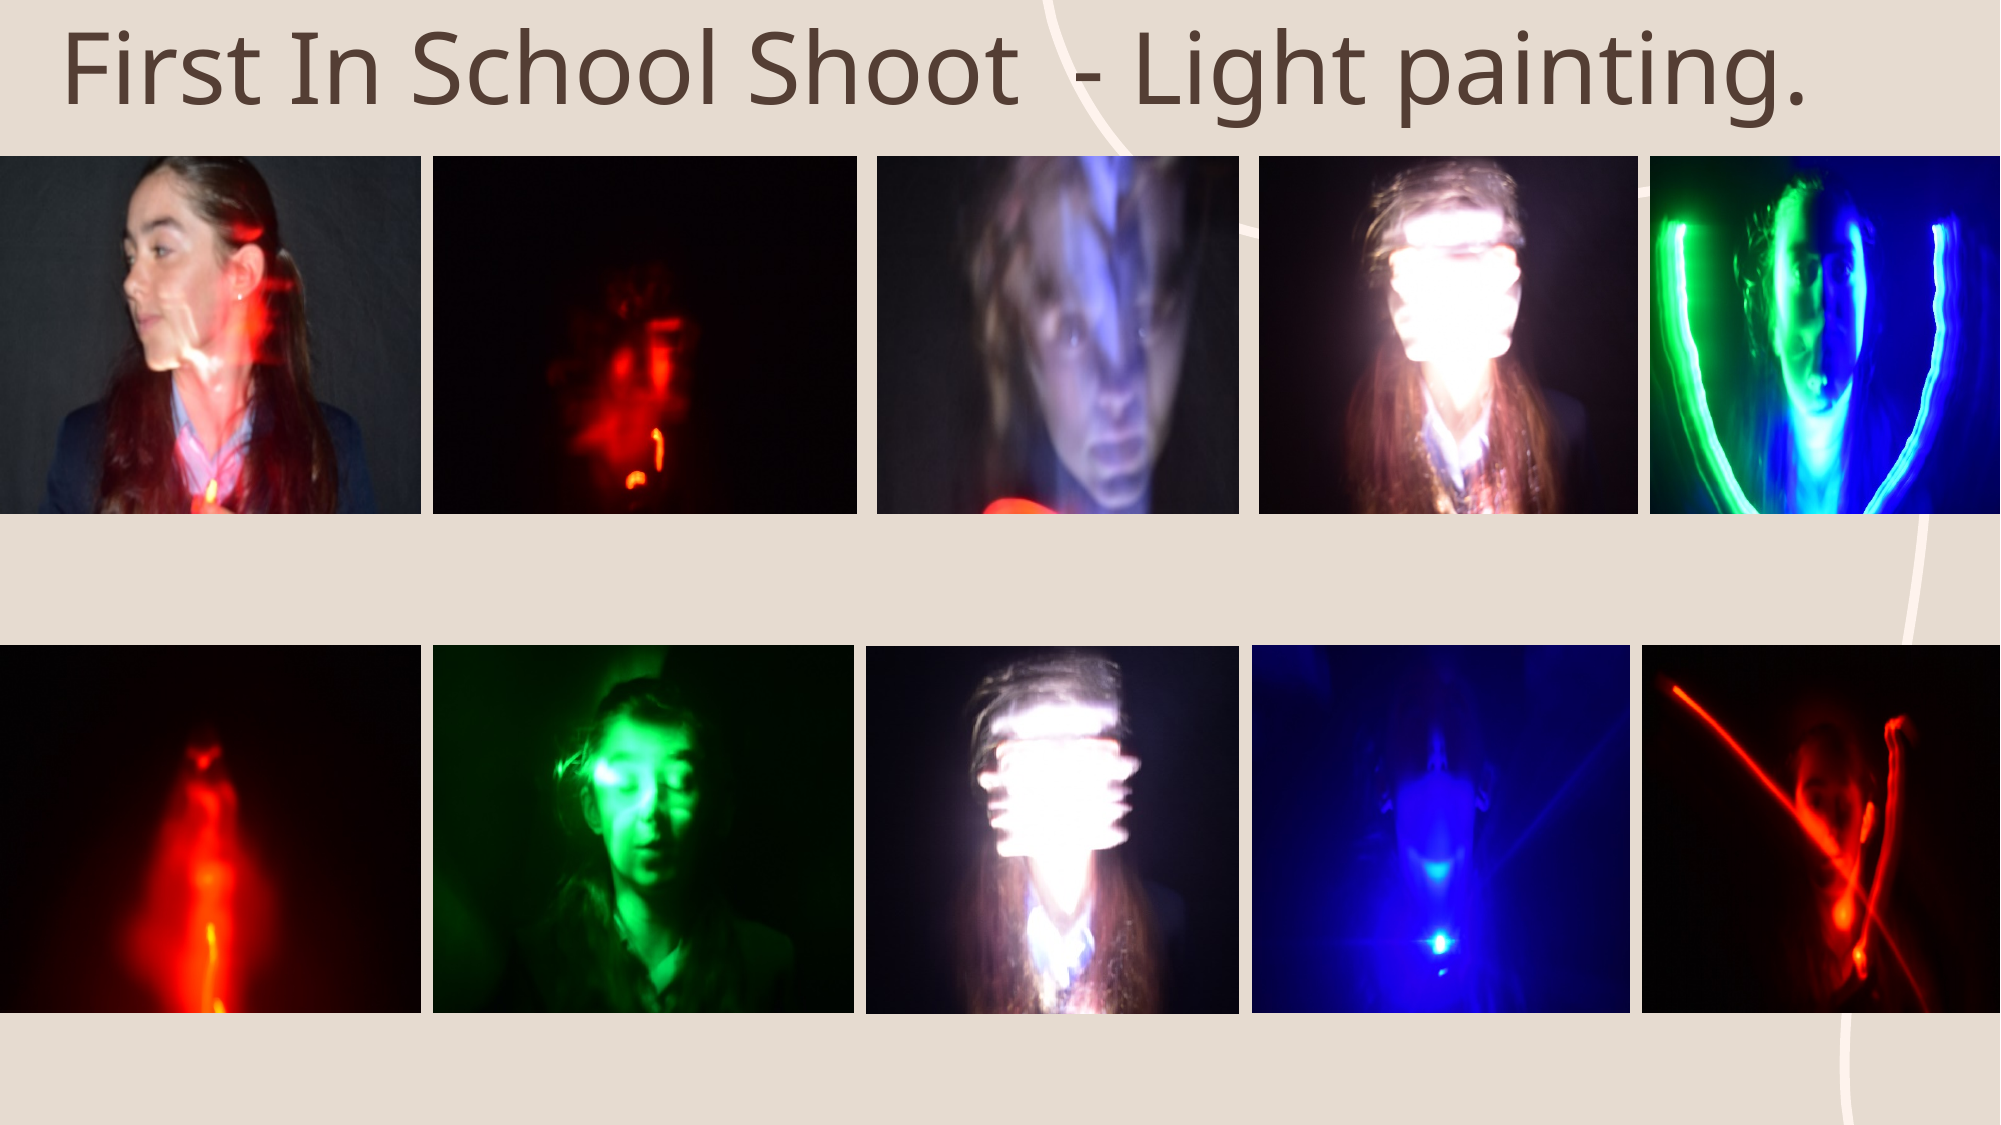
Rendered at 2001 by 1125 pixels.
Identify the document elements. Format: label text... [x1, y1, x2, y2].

picture [877, 156, 1239, 514]
title First In School Shoot - Light painting. [44, 17, 1956, 129]
picture [1259, 156, 1638, 514]
picture [0, 645, 421, 1013]
picture [1756, 395, 1803, 514]
picture [1642, 645, 2000, 1013]
picture [1252, 645, 1630, 1013]
picture [866, 646, 1239, 1014]
picture [1650, 156, 2000, 514]
picture [0, 156, 421, 514]
picture [433, 156, 857, 514]
picture [433, 645, 854, 1013]
